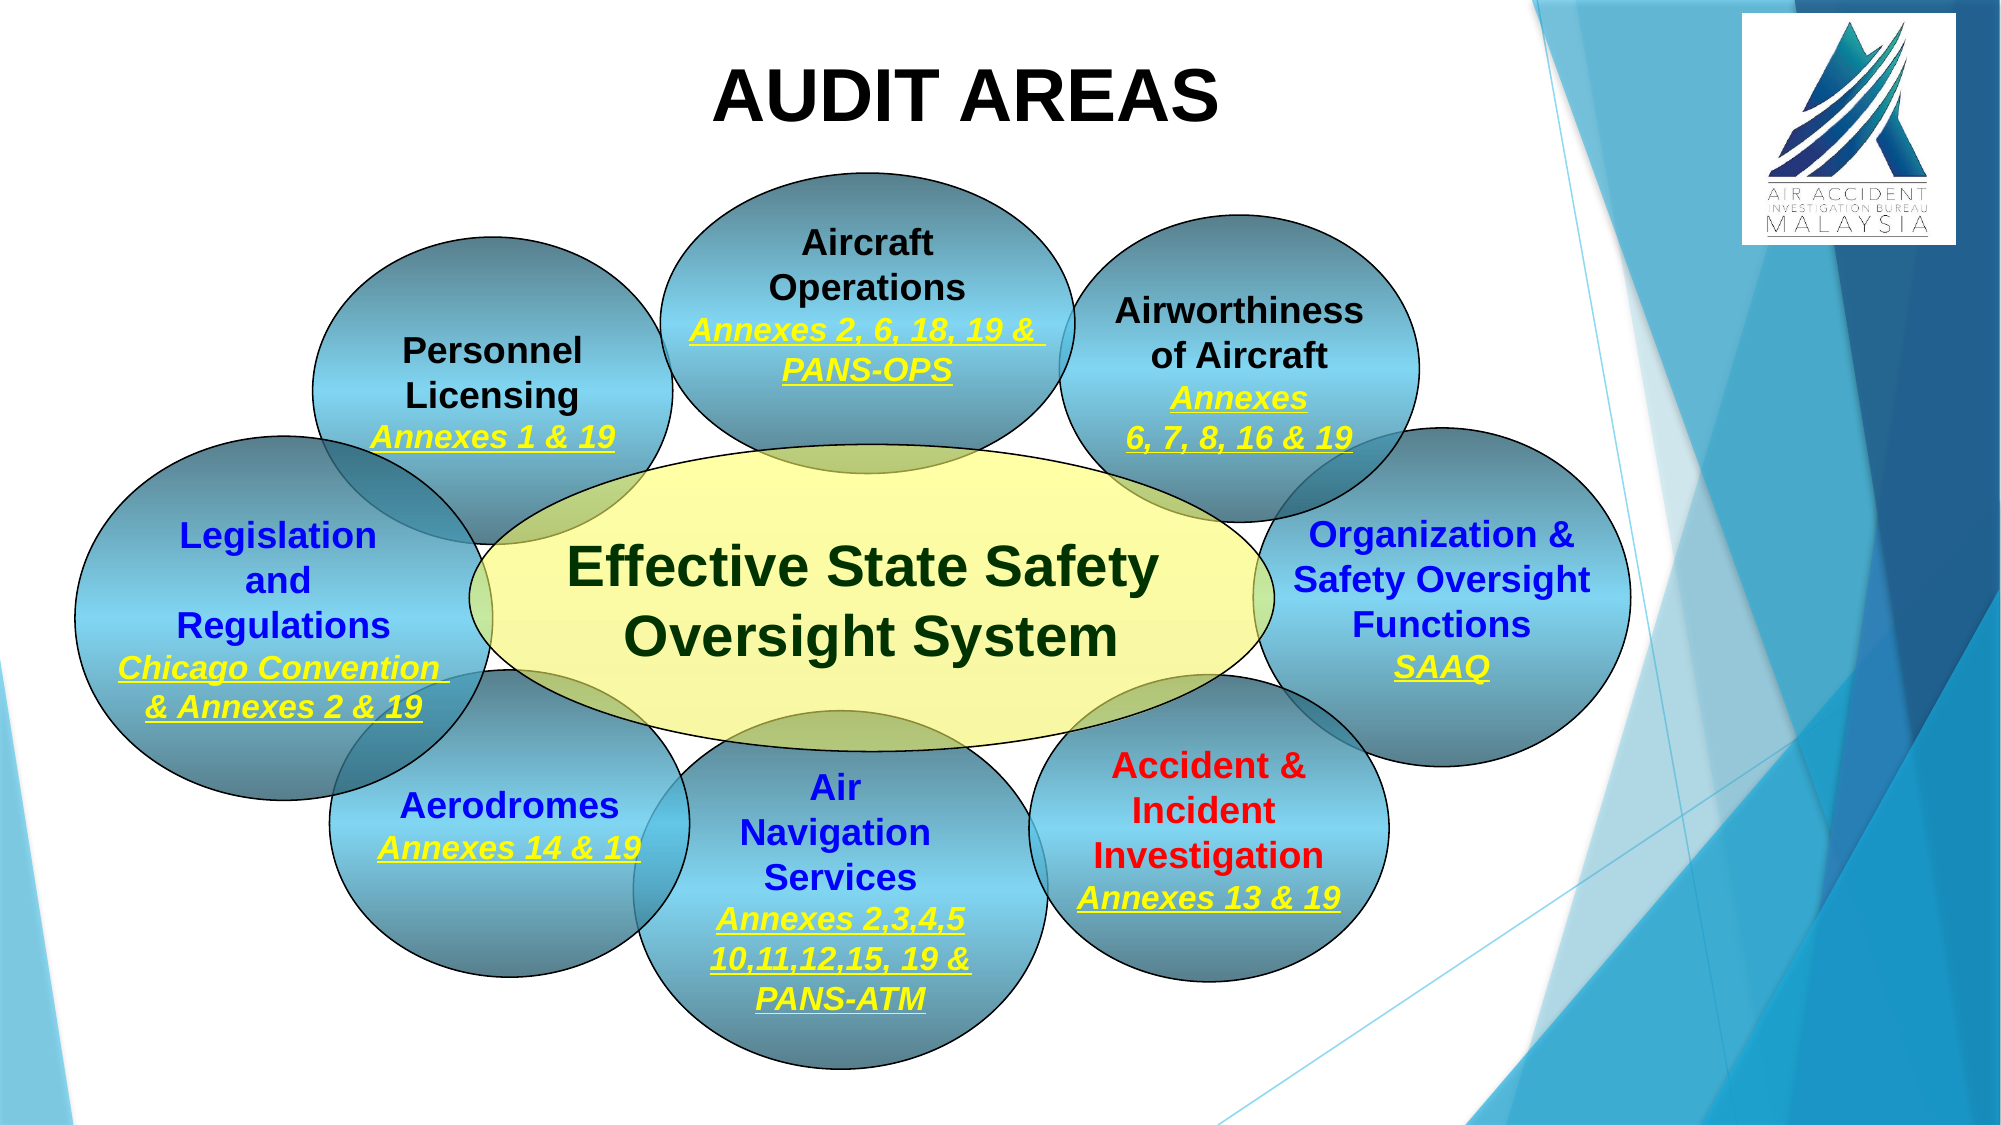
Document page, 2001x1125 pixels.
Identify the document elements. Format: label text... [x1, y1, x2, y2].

title AUDIT AREAS [209, 39, 1650, 156]
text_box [74, 172, 1632, 1070]
picture [1741, 12, 1957, 245]
